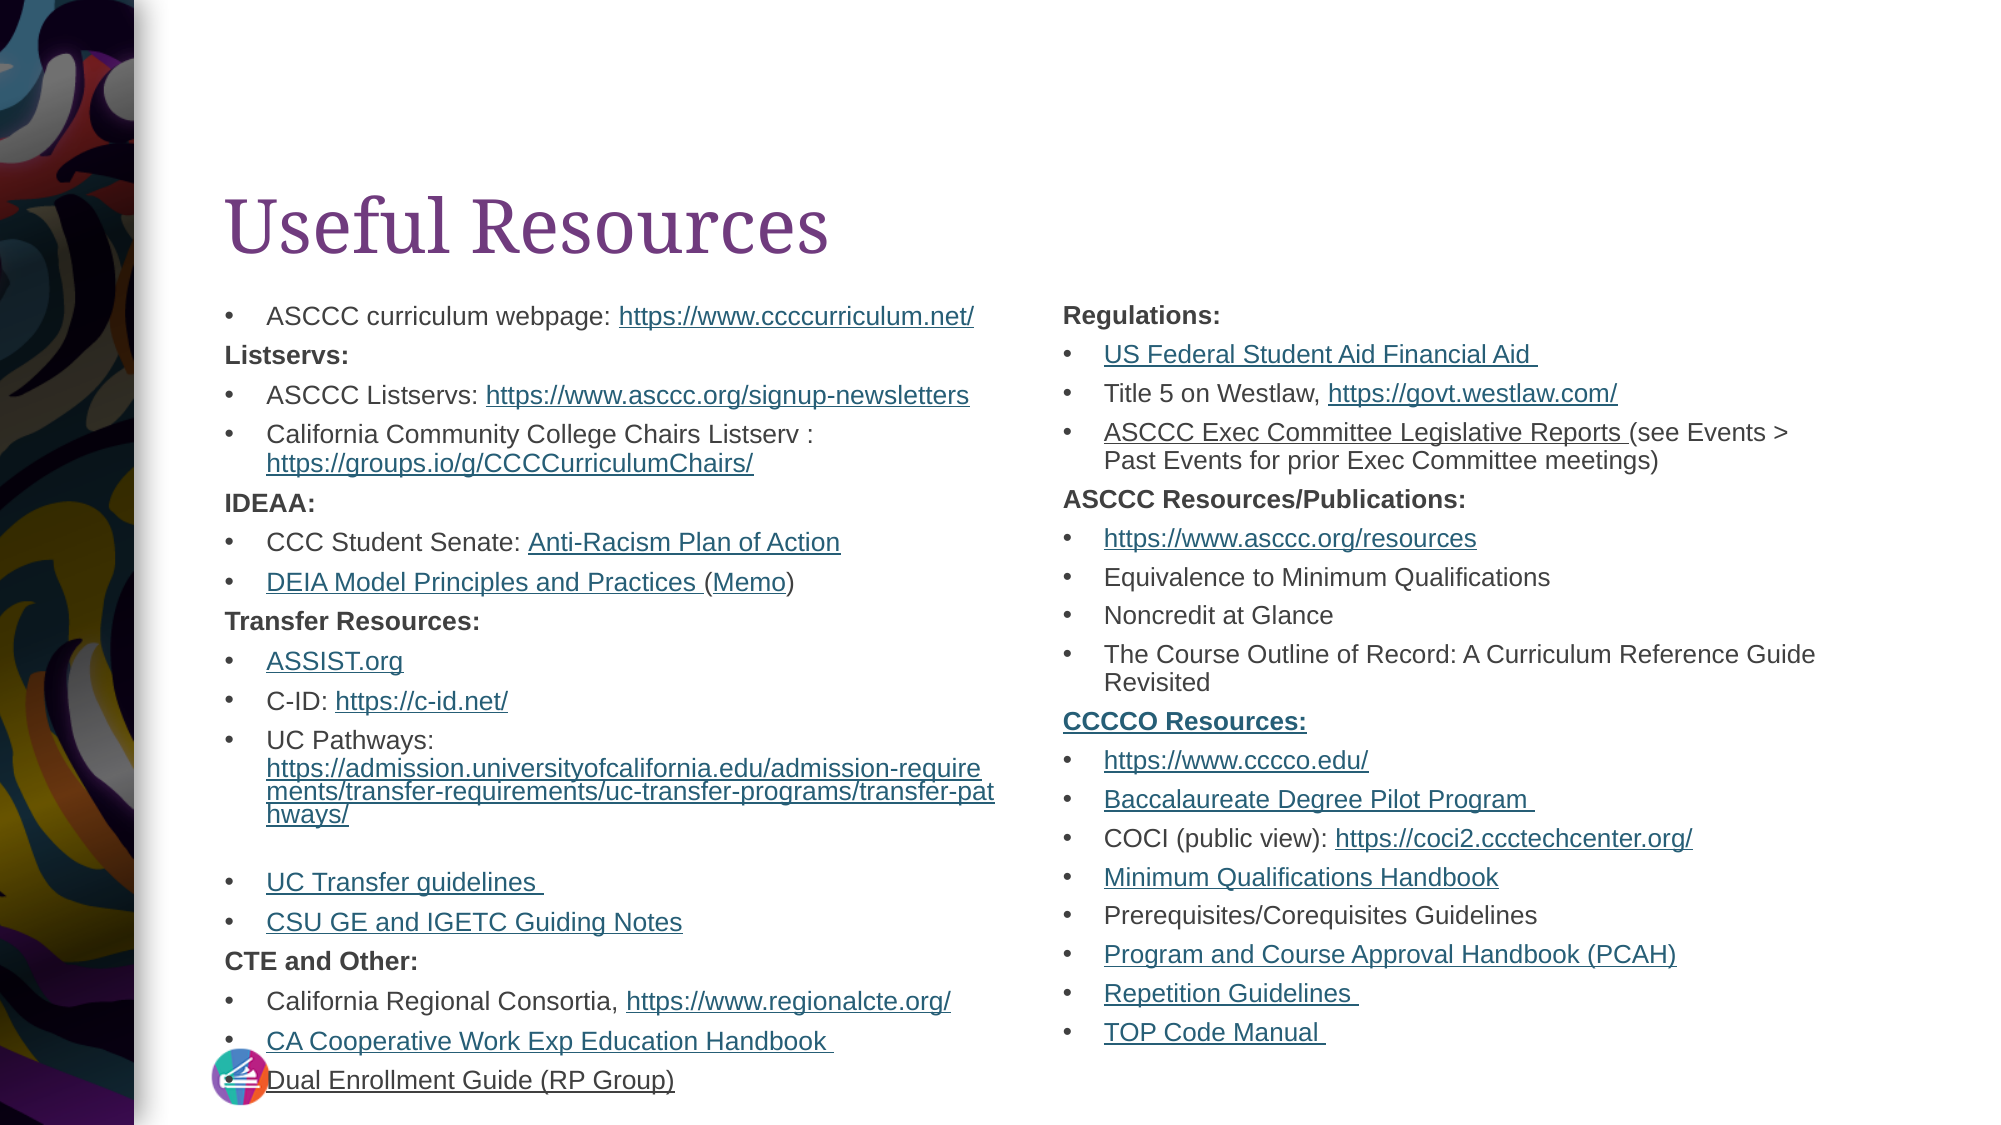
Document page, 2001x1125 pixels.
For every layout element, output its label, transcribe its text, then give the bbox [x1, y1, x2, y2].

picture [209, 1066, 272, 1108]
list Regulations: US Federal Student Aid Financial Aid Title 5 on Westlaw, https://govt.westlaw.com/ ASCCC Exec Committee Legislative Reports (see Events > Past Events for prior Exec Committee meetings) ASCCC Resources/Publications: https://www.asccc.org/resources Equivalence to Minimum Qualifications Noncredit at Glance The Course Outline of Record: A Curriculum Reference Guide Revisited CCCCO Resources: https://www.cccco.edu/ Baccalaureate Degree Pilot Program COCI (public view): https://coci2.ccctechcenter.org/ Minimum Qualifications Handbook Prerequisites/Corequisites Guidelines Program and Course Approval Handbook (PCAH) Repetition Guidelines TOP Code Manual [1047, 294, 1860, 1066]
list ASCCC curriculum webpage: https://www.ccccurriculum.net/ Listservs: ASCCC Listservs: https://www.asccc.org/signup-newsletters California Community College Chairs Listserv : https://groups.io/g/CCCCurriculumChairs/ IDEAA: CCC Student Senate: Anti-Racism Plan of Action DEIA Model Principles and Practices (Memo) Transfer Resources: ASSIST.org C-ID: https://c-id.net/ UC Pathways: https://admission.universityofcalifornia.edu/admission-requirements/transfer-requirements/uc-transfer-programs/transfer-pathways/ UC Transfer guidelines CSU GE and IGETC Guiding Notes CTE and Other: California Regional Consortia, https://www.regionalcte.org/ CA Cooperative Work Exp Education Handbook Dual Enrollment Guide (RP Group) [209, 294, 1018, 1066]
picture [0, 0, 134, 1125]
title Useful Resources [209, 59, 1858, 278]
